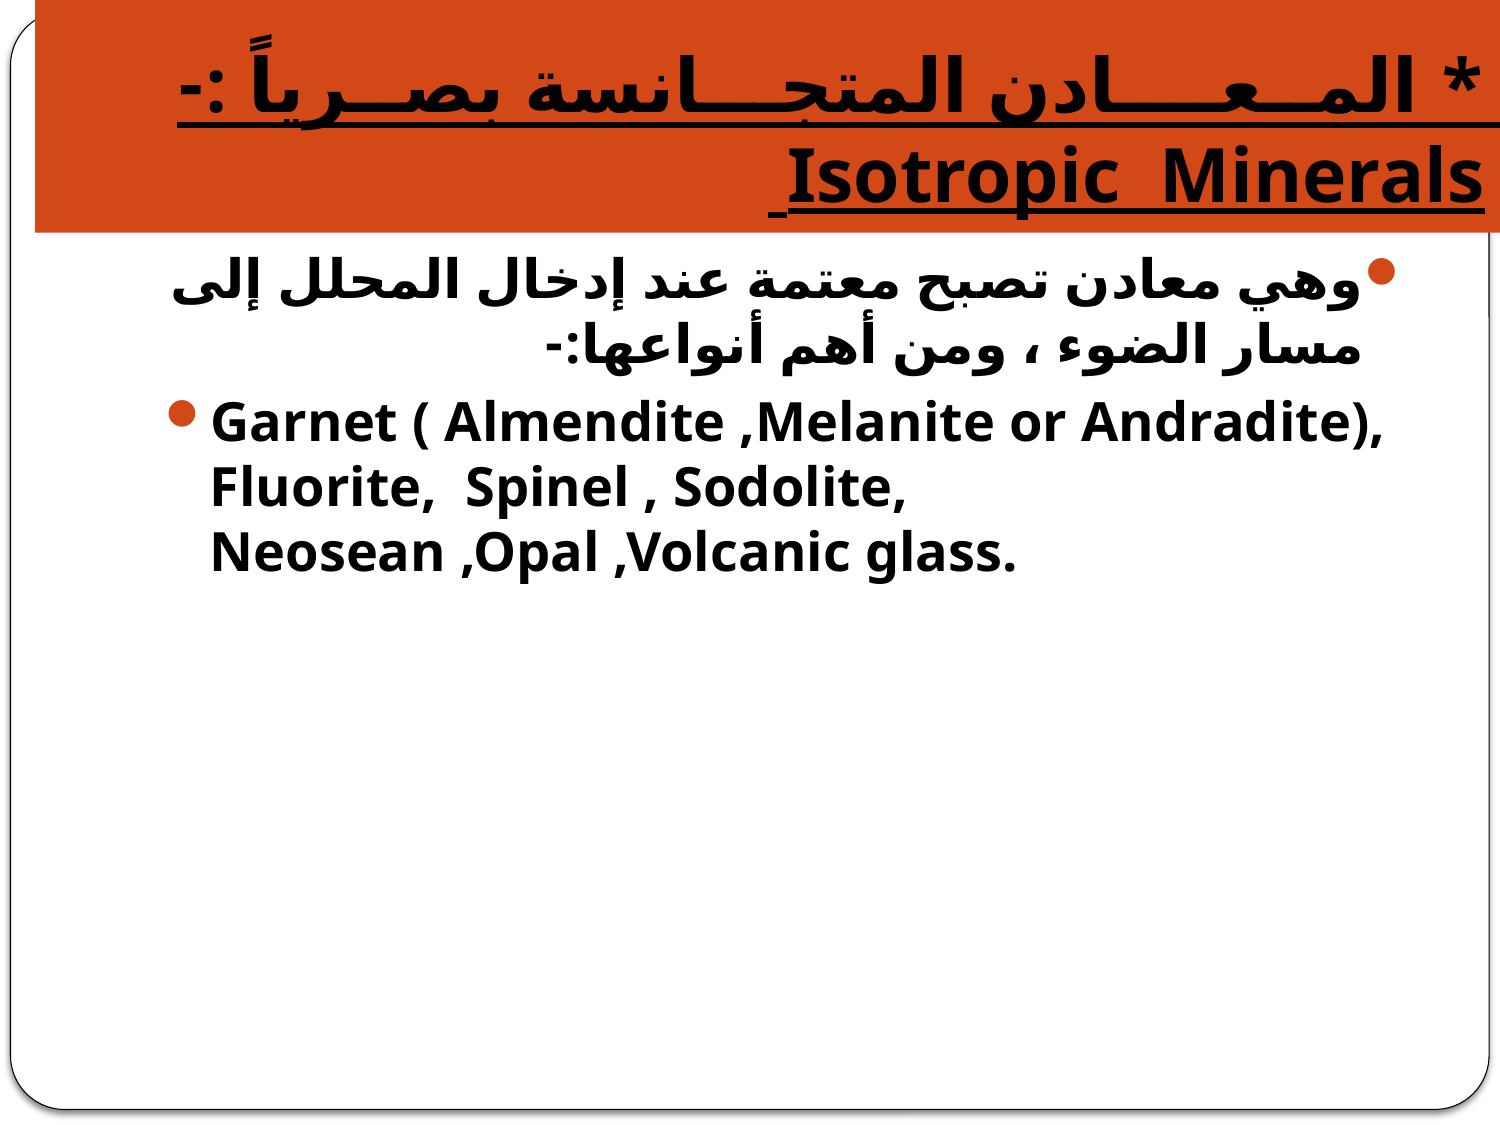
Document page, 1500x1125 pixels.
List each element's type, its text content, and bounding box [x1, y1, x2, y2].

title * المــعــــادن المتجـــانسة بصــرياً :- Isotropic Minerals [35, 0, 1500, 233]
list وهي معادن تصبح معتمة عند إدخال المحلل إلى مسار الضوء ، ومن أهم أنواعها:- Garnet ( Almendite ,Melanite or Andradite), Fluorite, Spinel , Sodolite, Neosean ,Opal ,Volcanic glass. [150, 237, 1425, 988]
